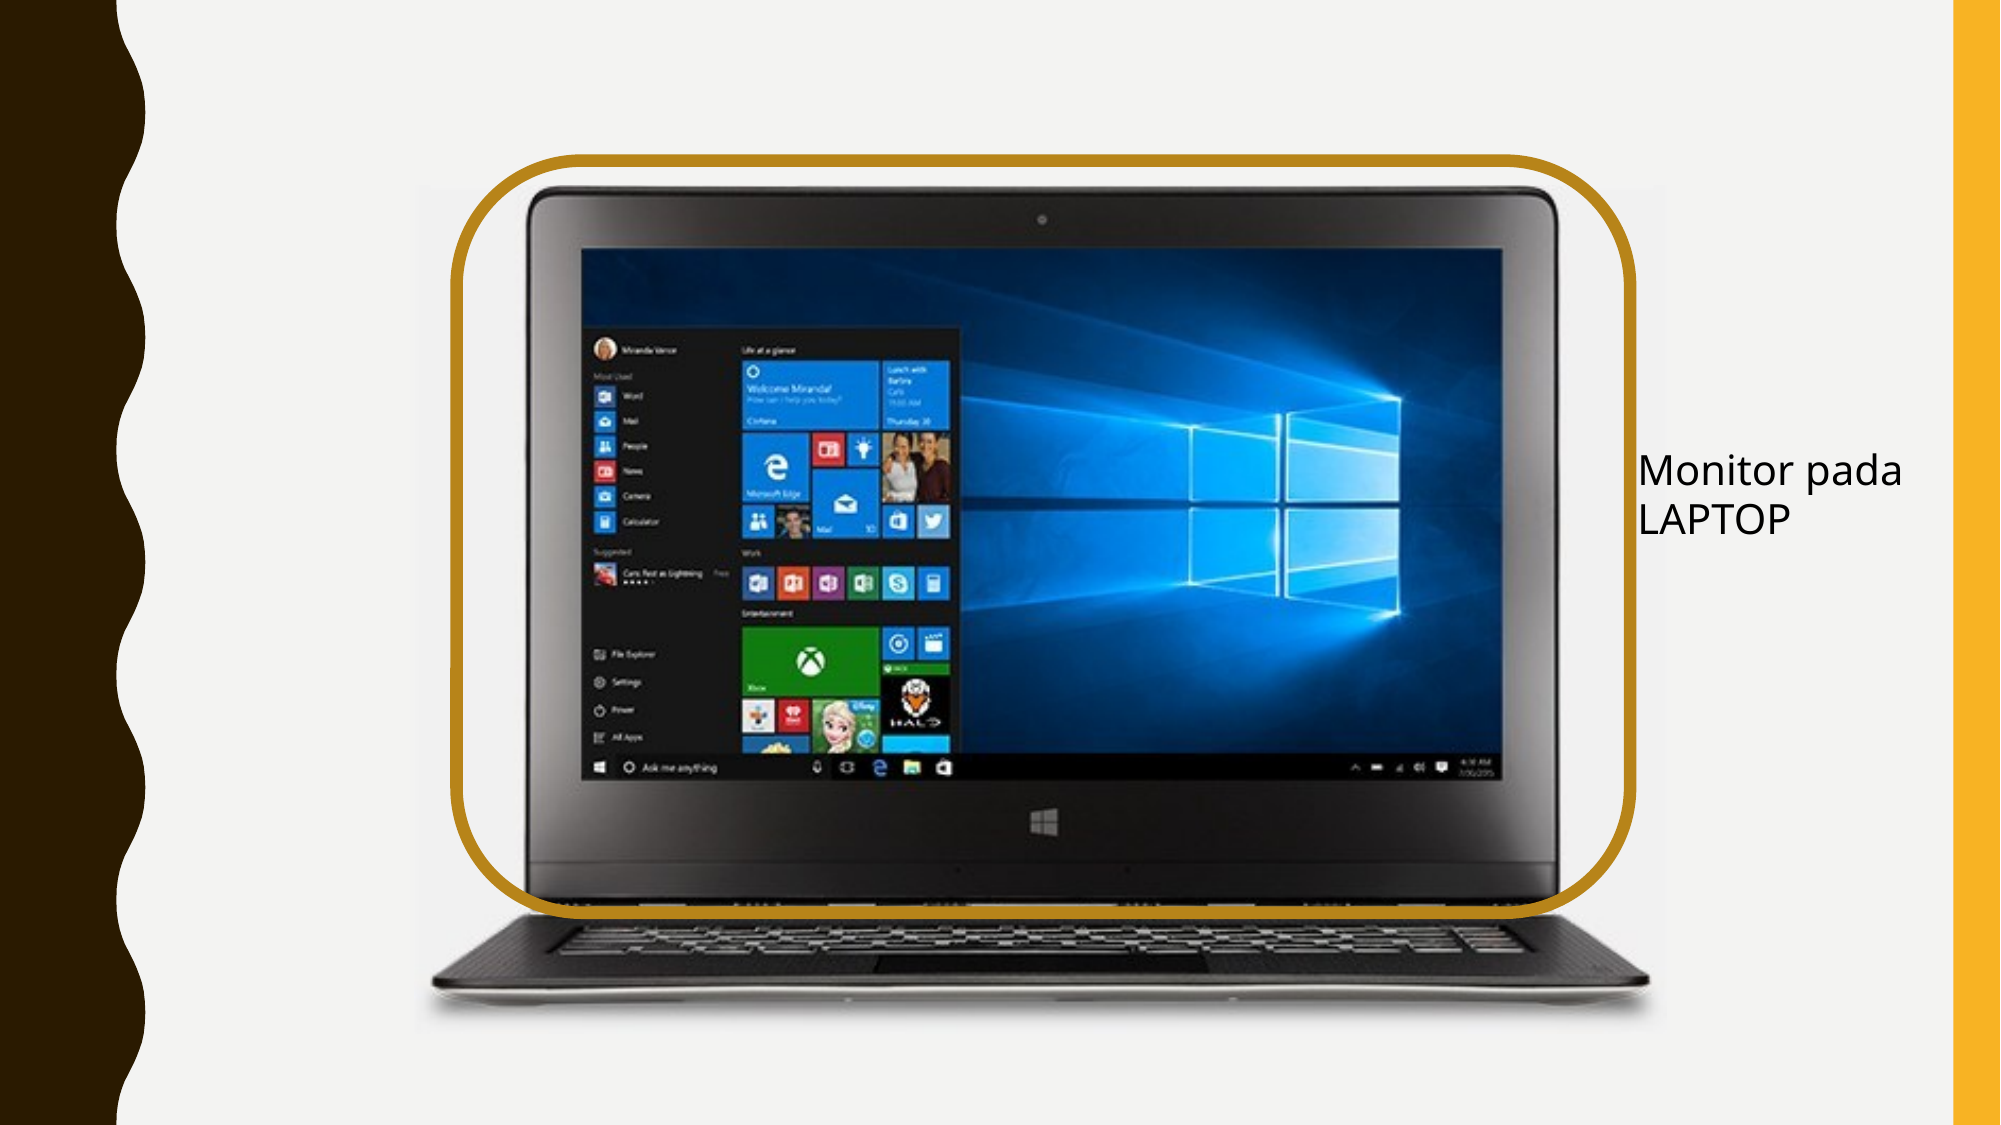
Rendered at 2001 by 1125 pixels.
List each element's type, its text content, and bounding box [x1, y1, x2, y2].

text_box Monitor pada LAPTOP [1667, 435, 1919, 551]
text_box [505, 159, 1581, 185]
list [414, 185, 1667, 1035]
